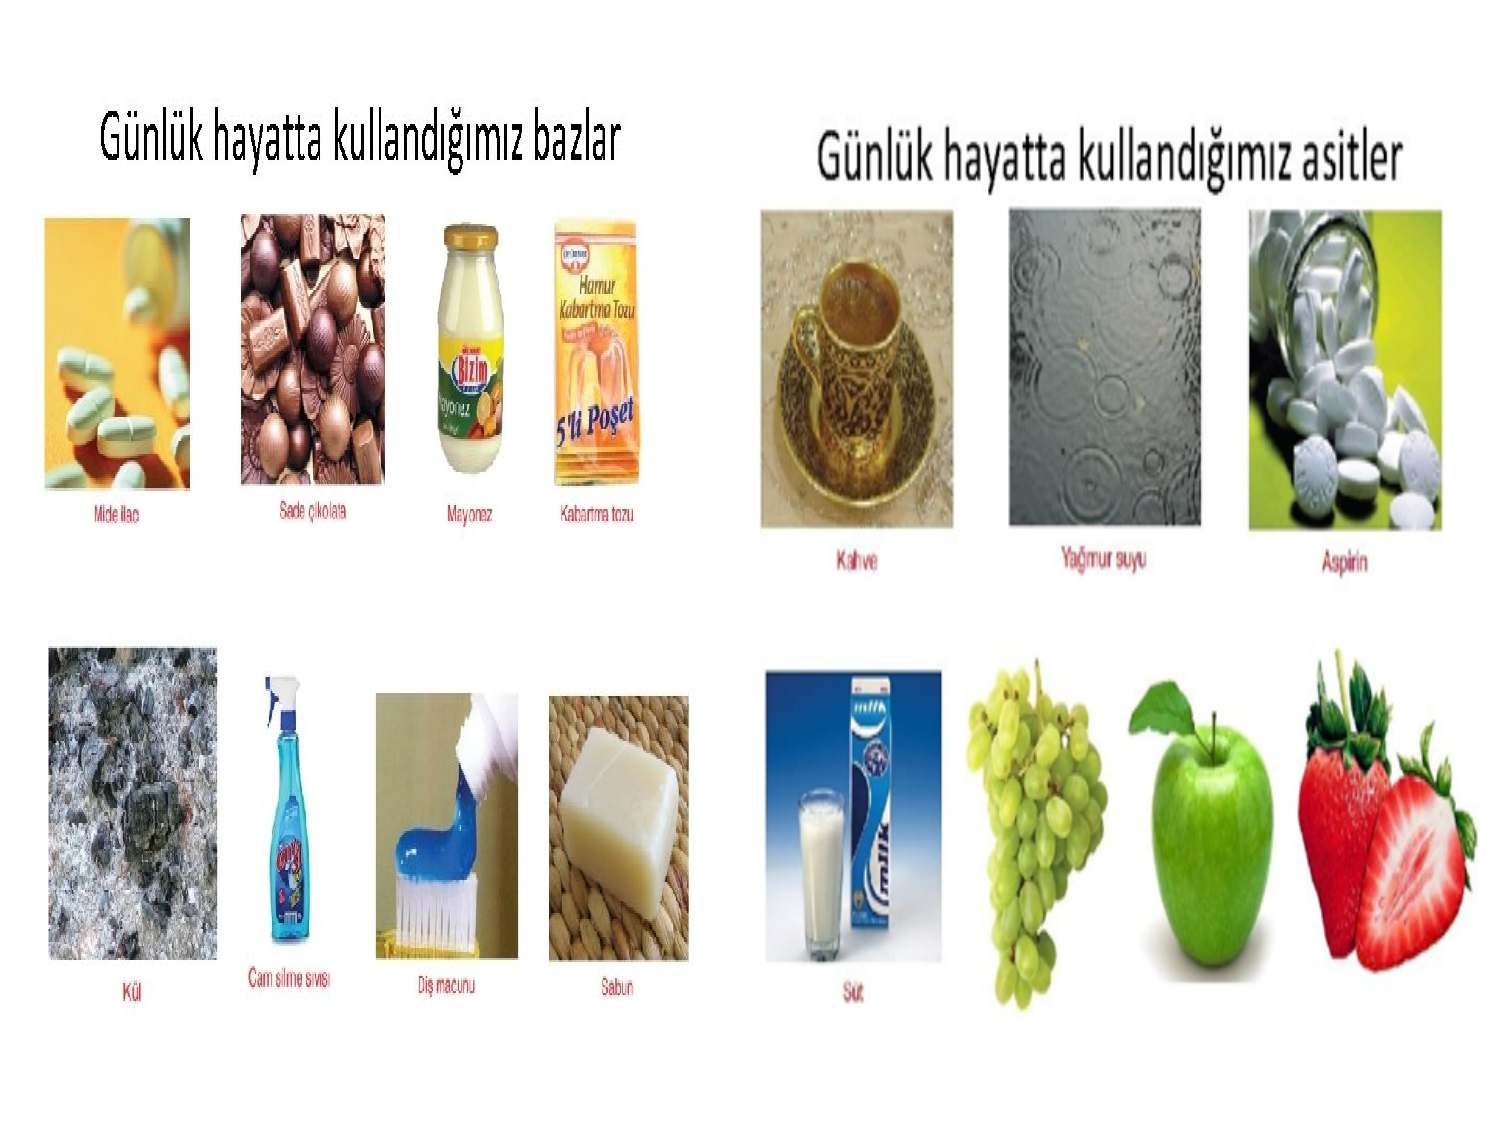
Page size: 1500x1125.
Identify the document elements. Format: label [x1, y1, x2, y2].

list [17, 0, 703, 1107]
picture [726, 18, 1495, 1125]
